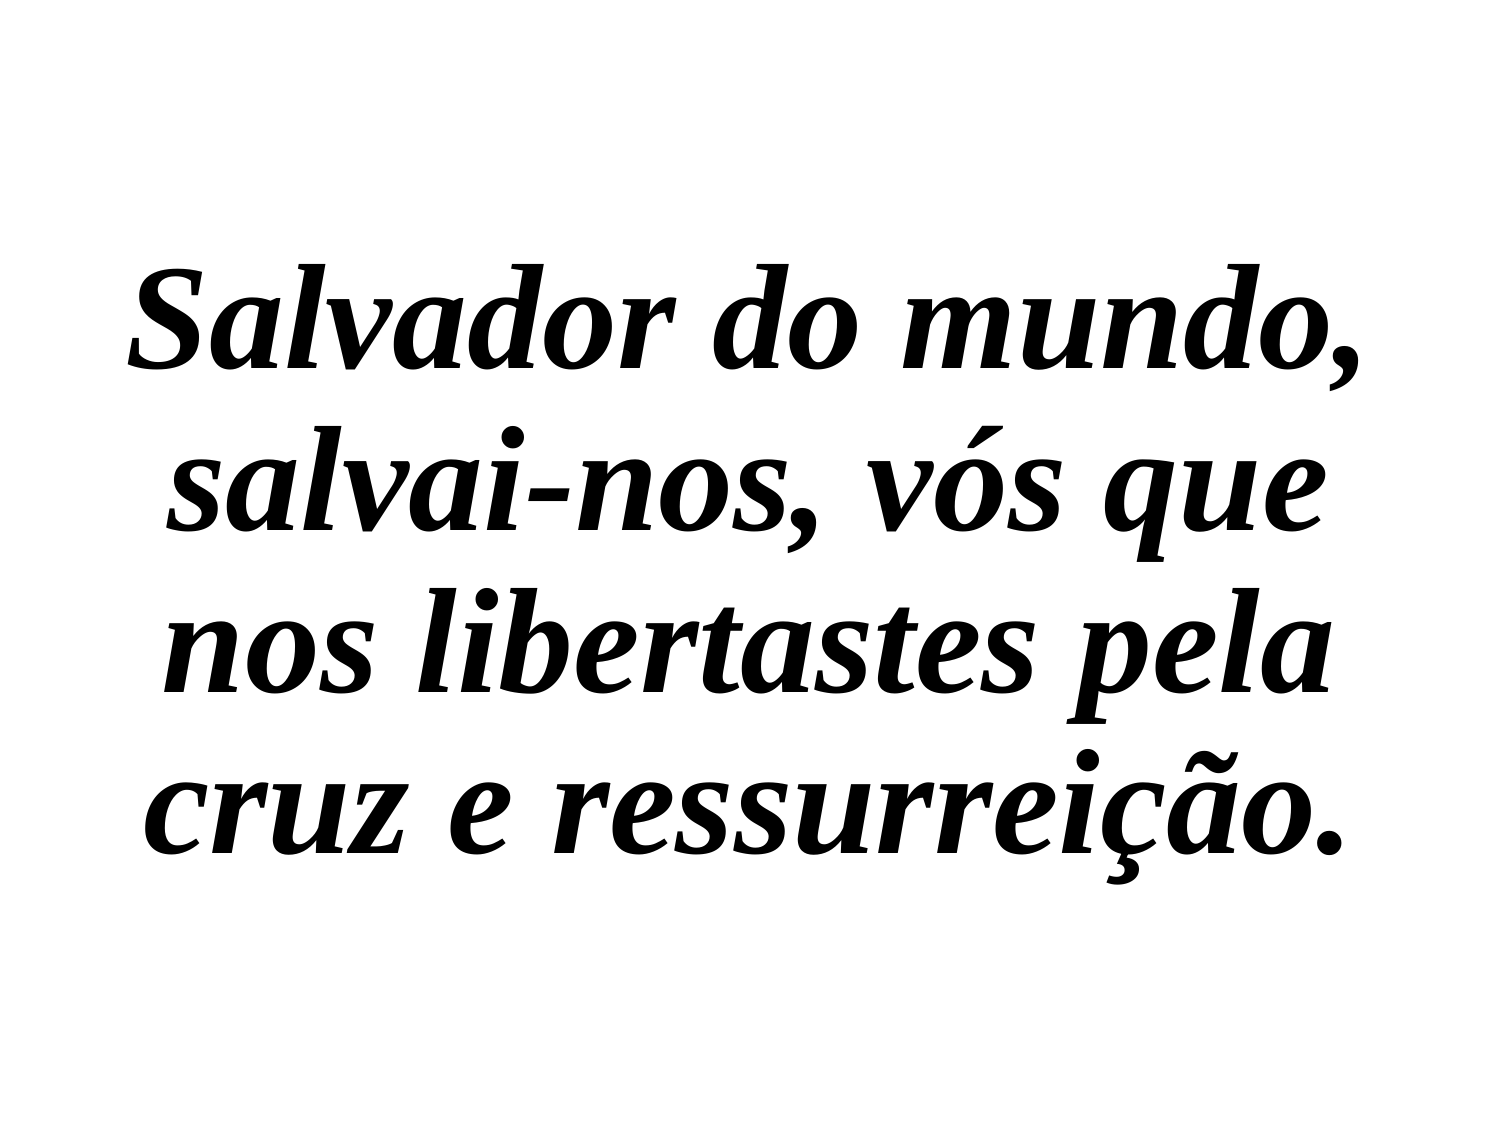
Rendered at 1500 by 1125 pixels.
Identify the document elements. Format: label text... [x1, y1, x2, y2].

list Salvador do mundo, salvai-nos, vós que nos libertastes pela cruz e ressurreição. [60, 53, 1438, 1072]
